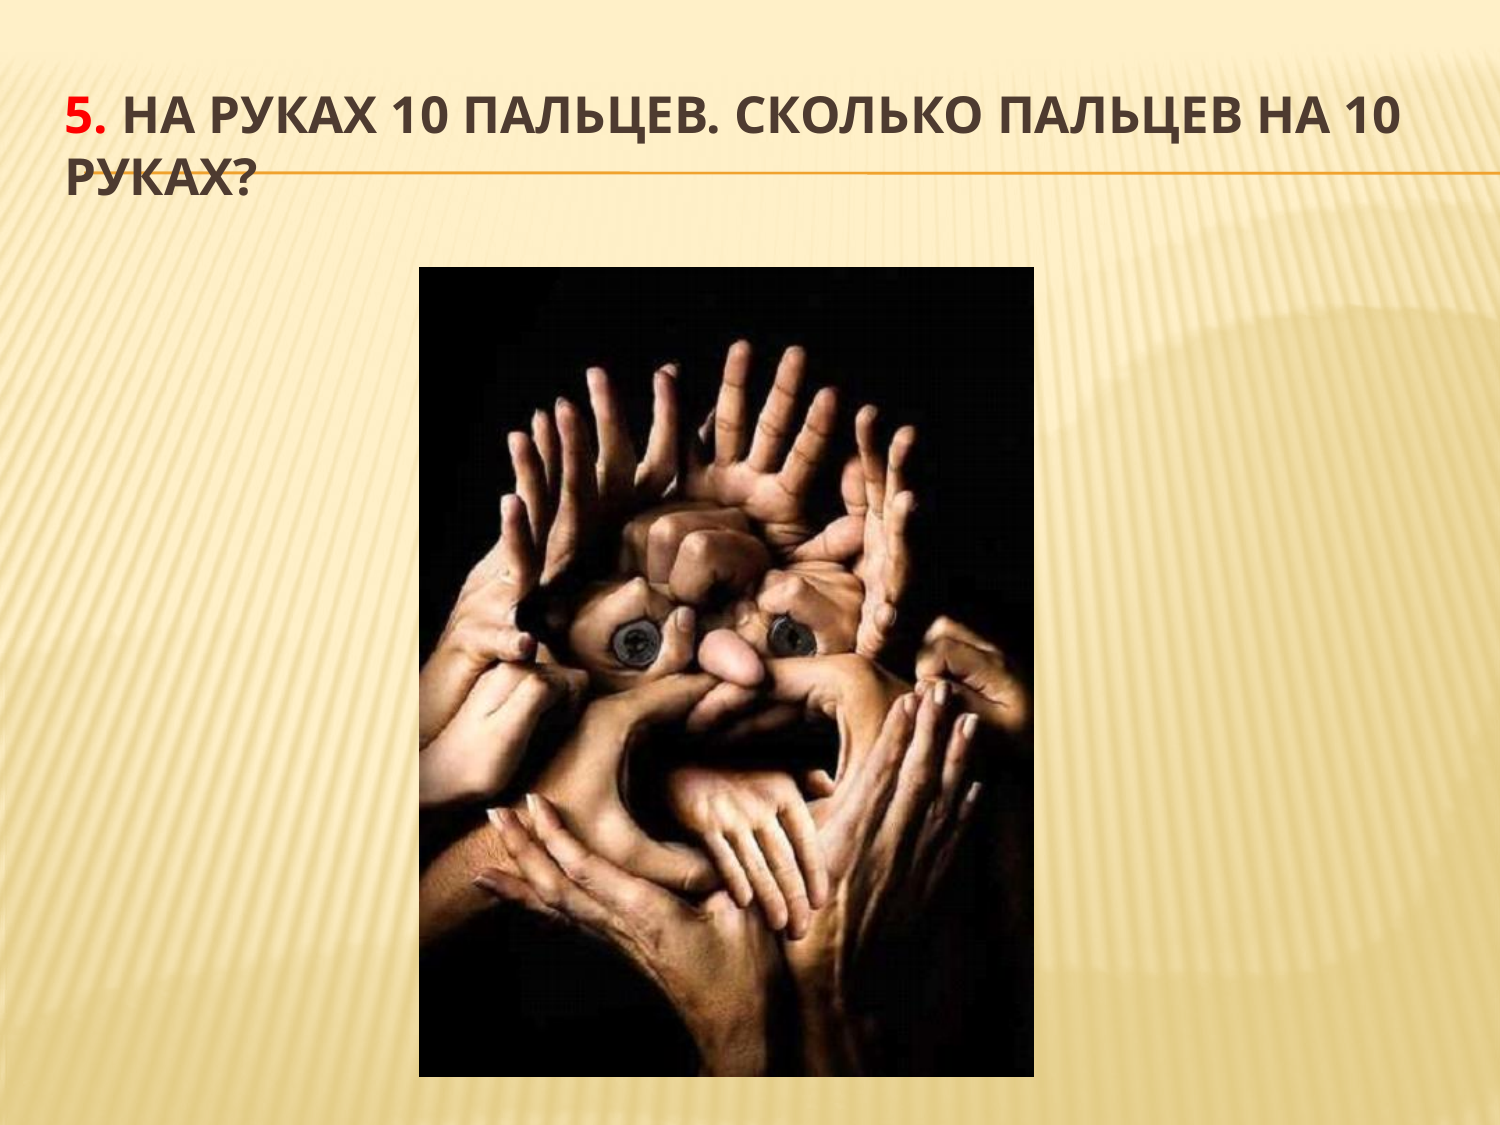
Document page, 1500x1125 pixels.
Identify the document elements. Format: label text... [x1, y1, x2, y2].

picture [418, 266, 1035, 1077]
title 5. На руках 10 пальцев. Сколько пальцев на 10 руках? [49, 75, 1475, 213]
